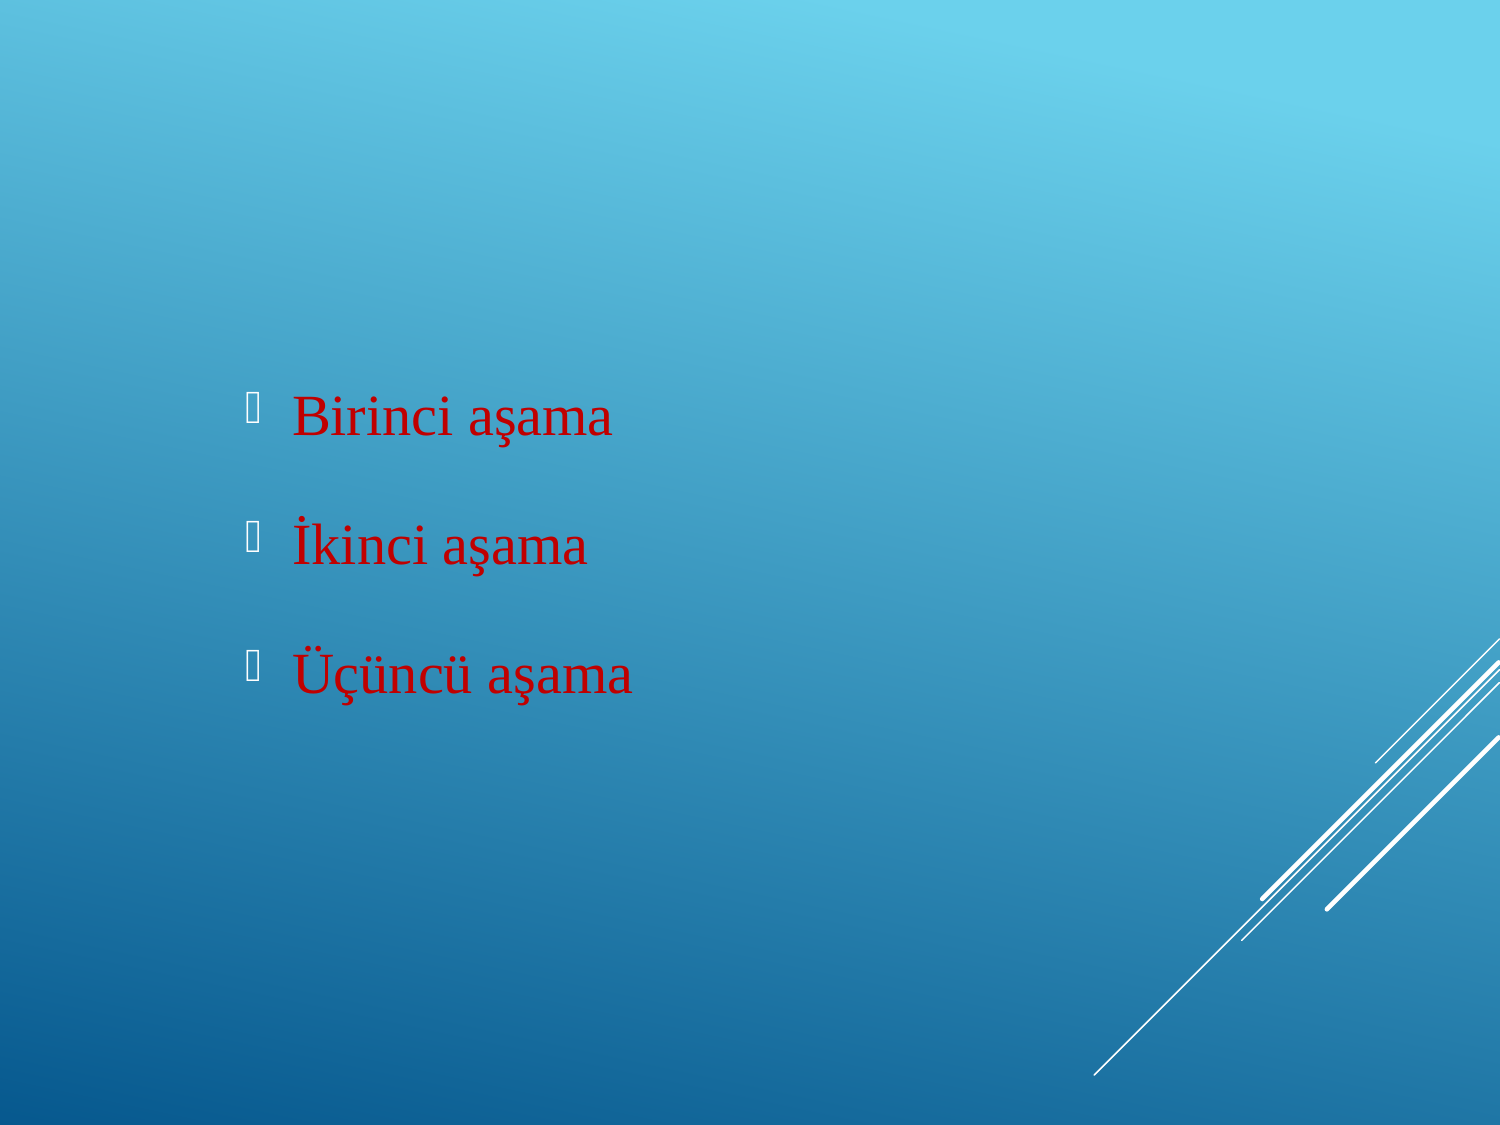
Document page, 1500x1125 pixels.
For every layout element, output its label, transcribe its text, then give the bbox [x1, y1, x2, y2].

list Birinci aşama İkinci aşama Üçüncü aşama [230, 208, 1461, 952]
